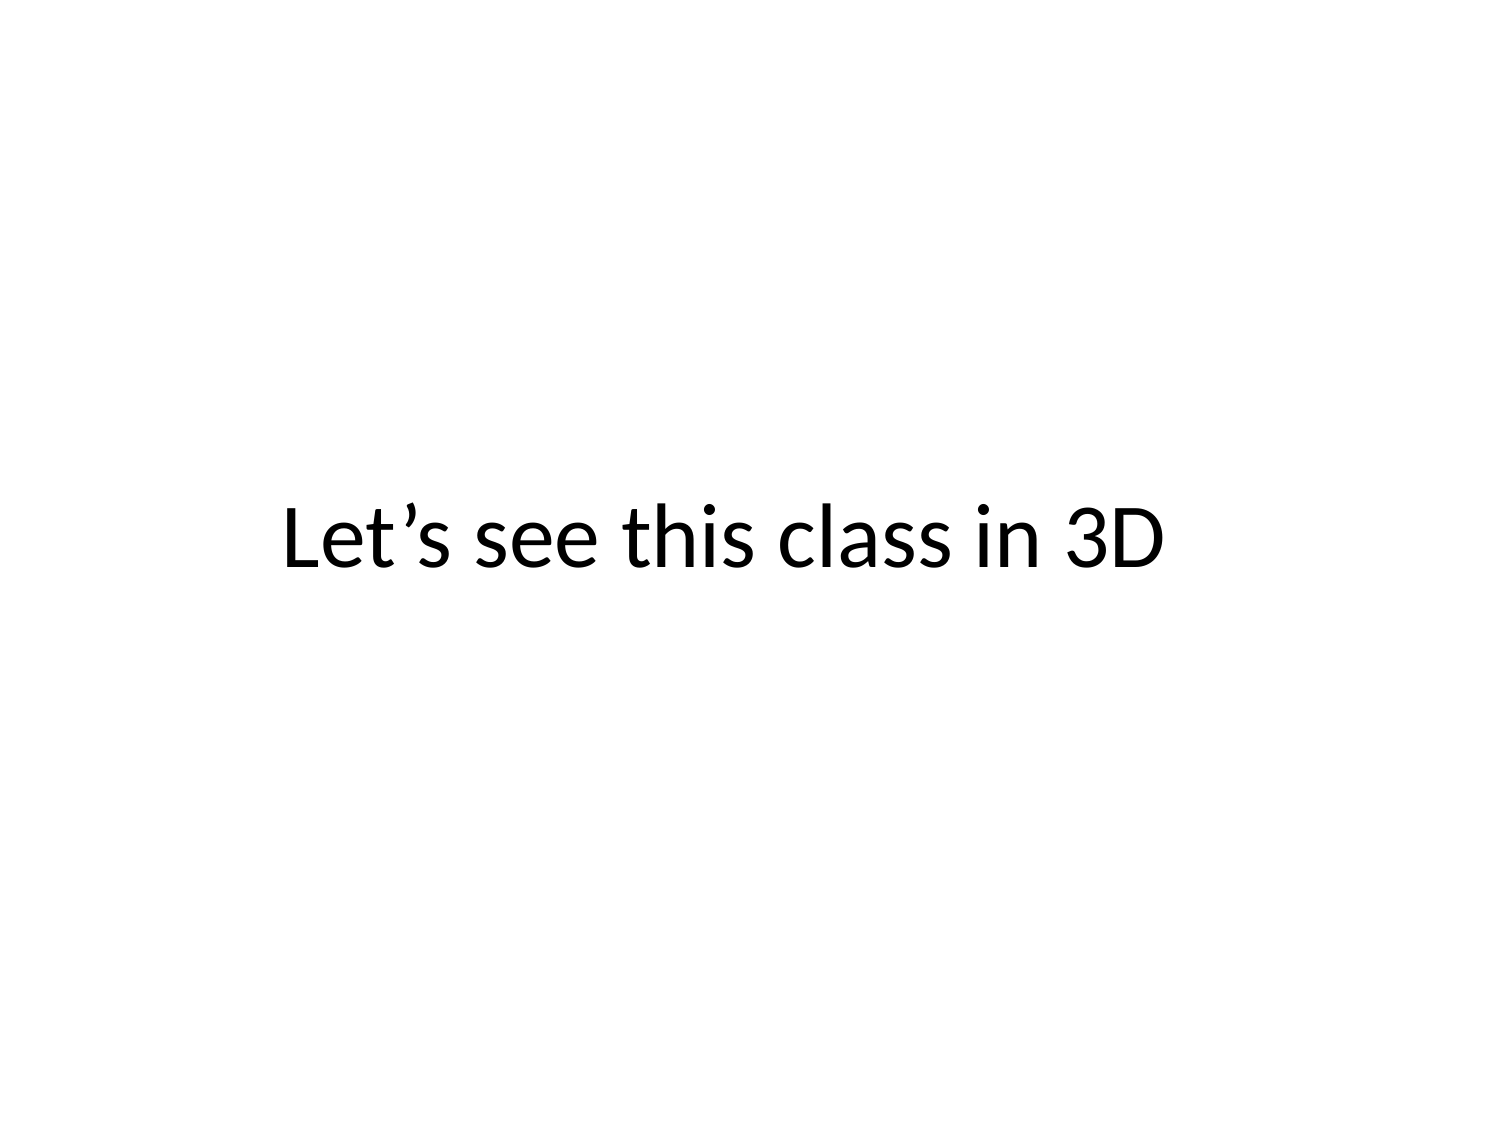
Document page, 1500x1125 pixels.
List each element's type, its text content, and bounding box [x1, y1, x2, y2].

title Let’s see this class in 3D [50, 437, 1400, 625]
